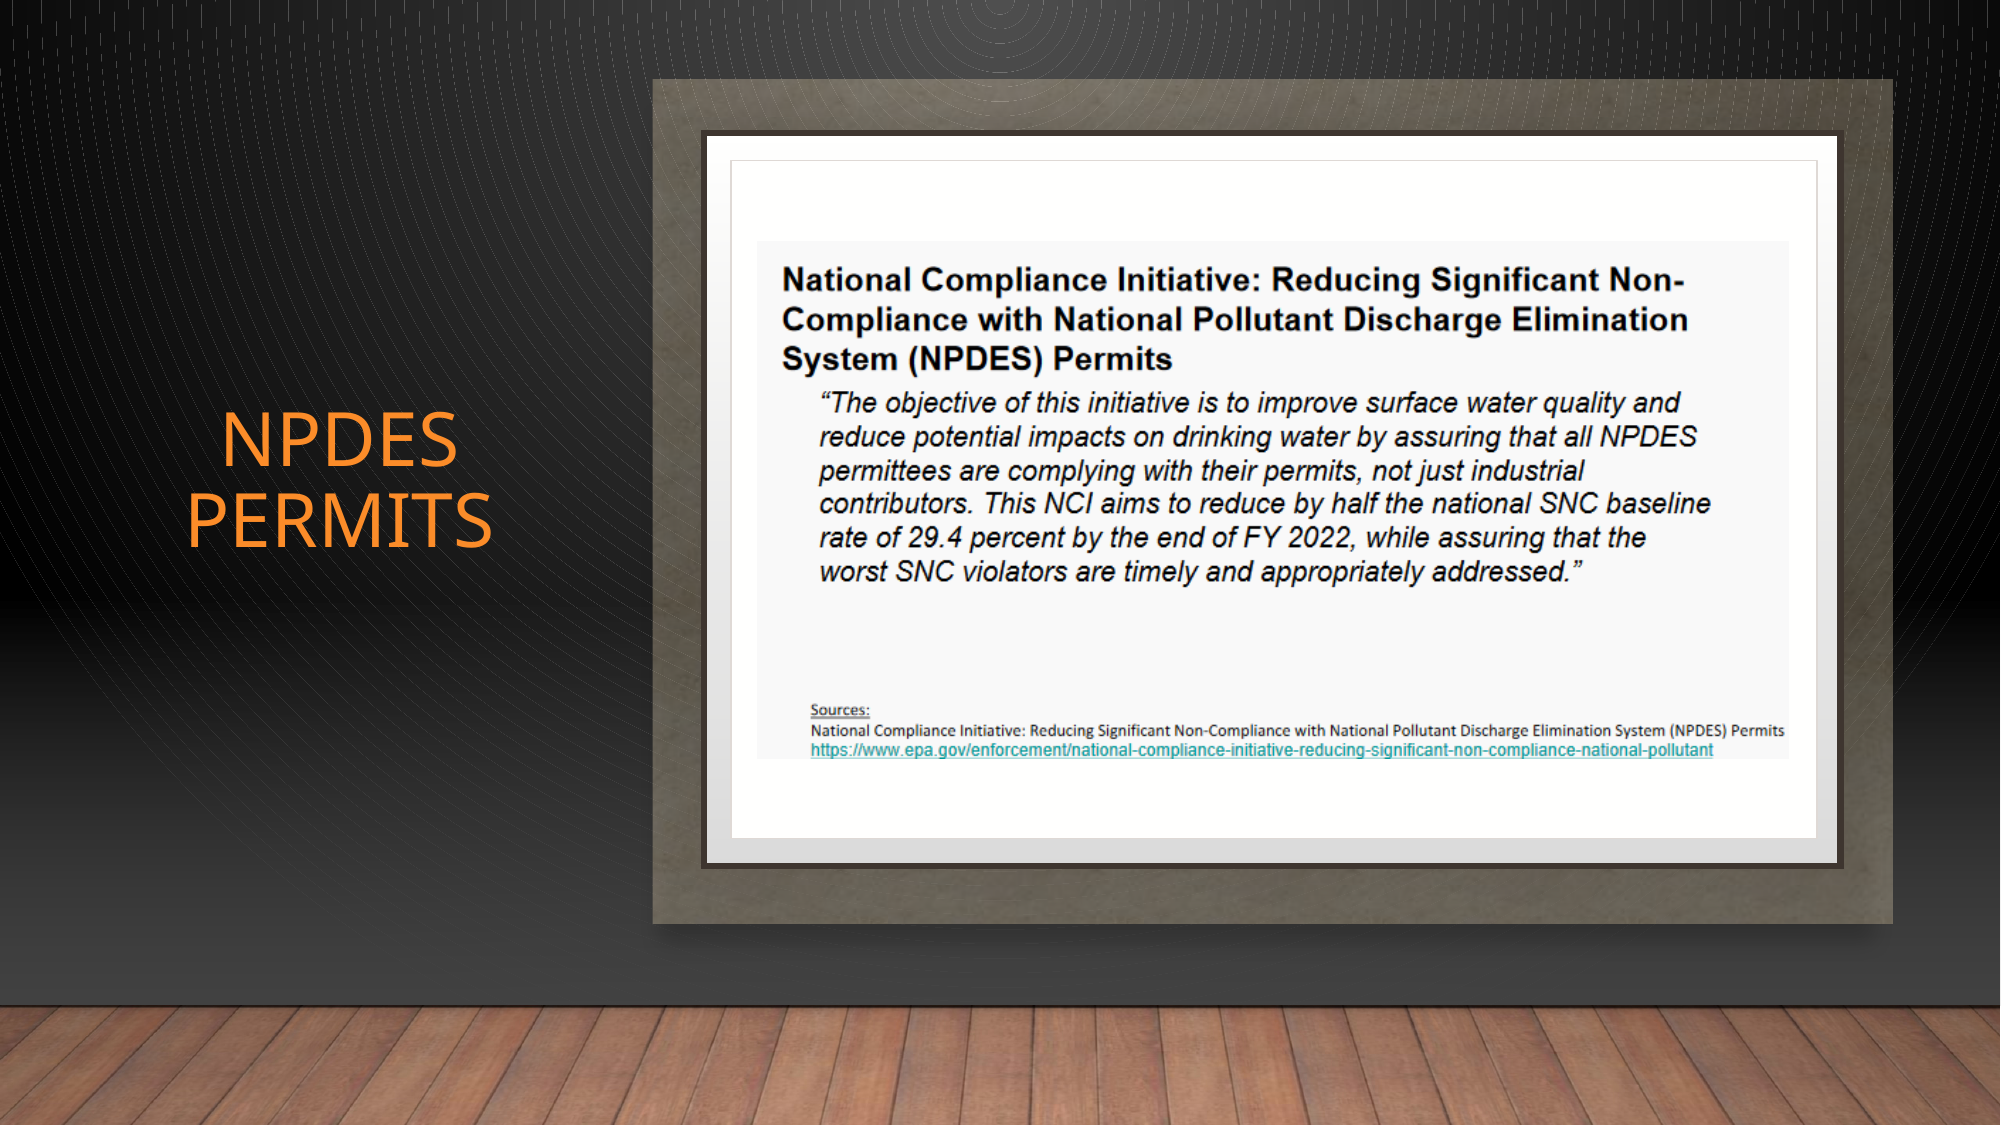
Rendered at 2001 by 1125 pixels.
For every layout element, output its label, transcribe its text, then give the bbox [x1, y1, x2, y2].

text_box [0, 593, 2000, 1005]
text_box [652, 78, 1894, 924]
picture [0, 1008, 2000, 1125]
title NPDES permits [108, 241, 572, 564]
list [757, 241, 1789, 759]
